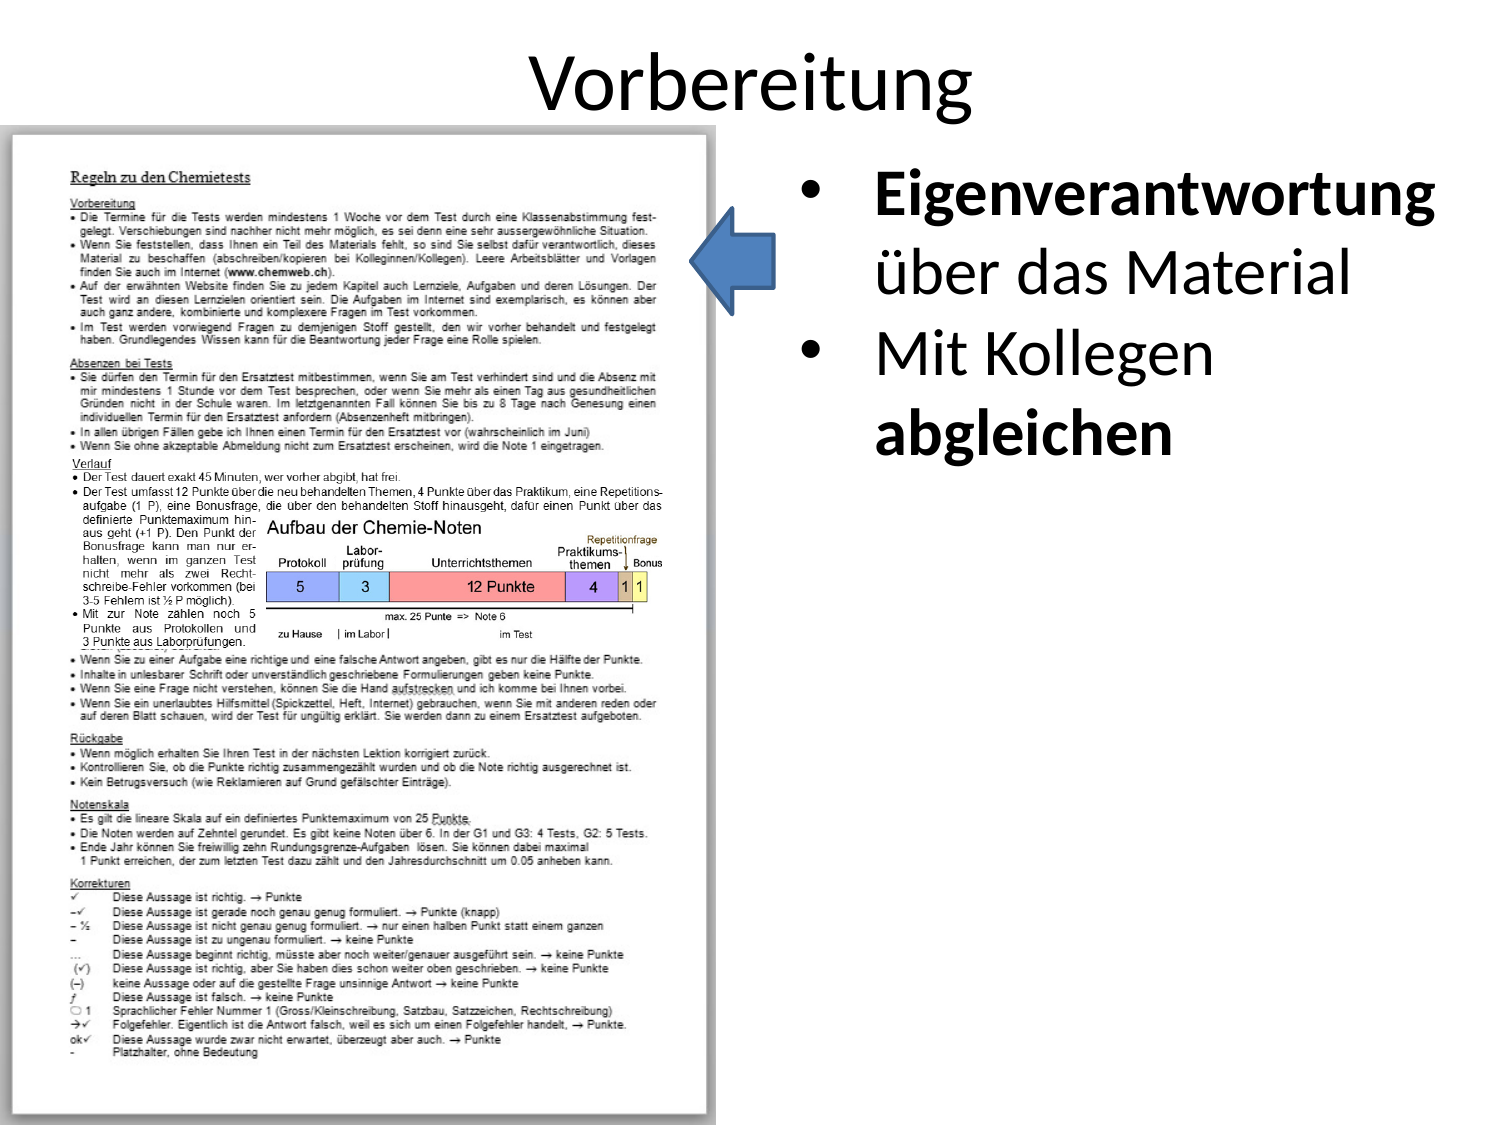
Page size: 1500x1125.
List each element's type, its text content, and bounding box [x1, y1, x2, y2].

title Vorbereitung [76, 19, 1427, 135]
text_box Eigenverantwortung über das Material Mit Kollegen abgleichen [785, 141, 1500, 476]
picture [0, 125, 715, 1125]
text_box [721, 206, 776, 317]
